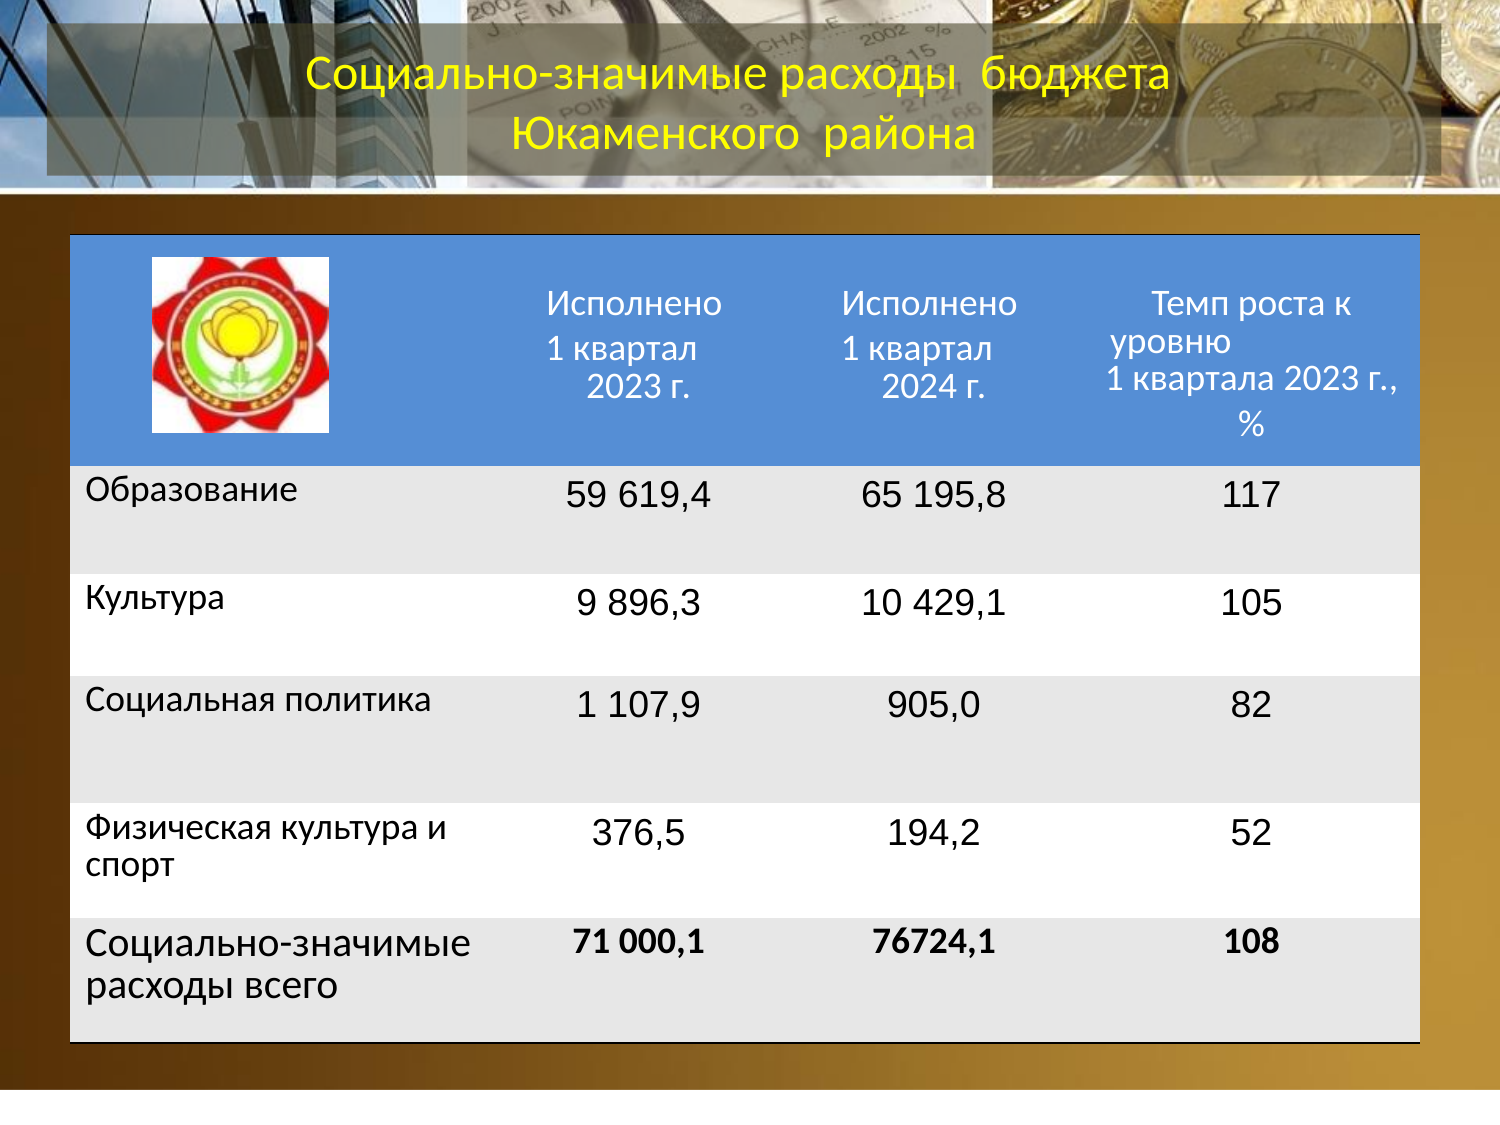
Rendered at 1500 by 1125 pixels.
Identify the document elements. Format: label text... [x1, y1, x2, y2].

table_cell Социально-значимые расходы всего [70, 918, 492, 1042]
table_header Темп роста к уровню 1 квартала 2023 г., % [1083, 235, 1420, 466]
table_cell 71 000,1 [492, 918, 785, 1042]
table_cell 52 [1083, 803, 1420, 918]
table_header Исполнено 1 квартал 2023 г. [492, 235, 785, 466]
list [1420, 374, 1425, 1018]
table_cell 59 619,4 [492, 466, 785, 574]
table_cell 10 429,1 [785, 574, 1083, 676]
table_cell 905,0 [785, 676, 1083, 803]
table_cell Социальная политика [70, 676, 492, 803]
text_box [0, 1088, 1500, 1125]
title Социально-значимые расходы бюджета Юкаменского района [46, 23, 1442, 176]
picture [0, 0, 1500, 1088]
table_cell 65 195,8 [785, 466, 1083, 574]
table_header Исполнено 1 квартал 2024 г. [785, 235, 1083, 466]
table_cell 117 [1083, 466, 1420, 574]
table_cell 105 [1083, 574, 1420, 676]
table_cell 82 [1083, 676, 1420, 803]
table_cell 9 896,3 [492, 574, 785, 676]
table_cell 194,2 [785, 803, 1083, 918]
table_cell Образование [70, 466, 492, 574]
table_cell 76724,1 [785, 918, 1083, 1042]
table_cell 108 [1083, 918, 1420, 1042]
table_cell 1 107,9 [492, 676, 785, 803]
table_cell Культура [70, 574, 492, 676]
table_cell Физическая культура и спорт [70, 803, 492, 918]
table_header [70, 235, 492, 466]
table_cell 376,5 [492, 803, 785, 918]
